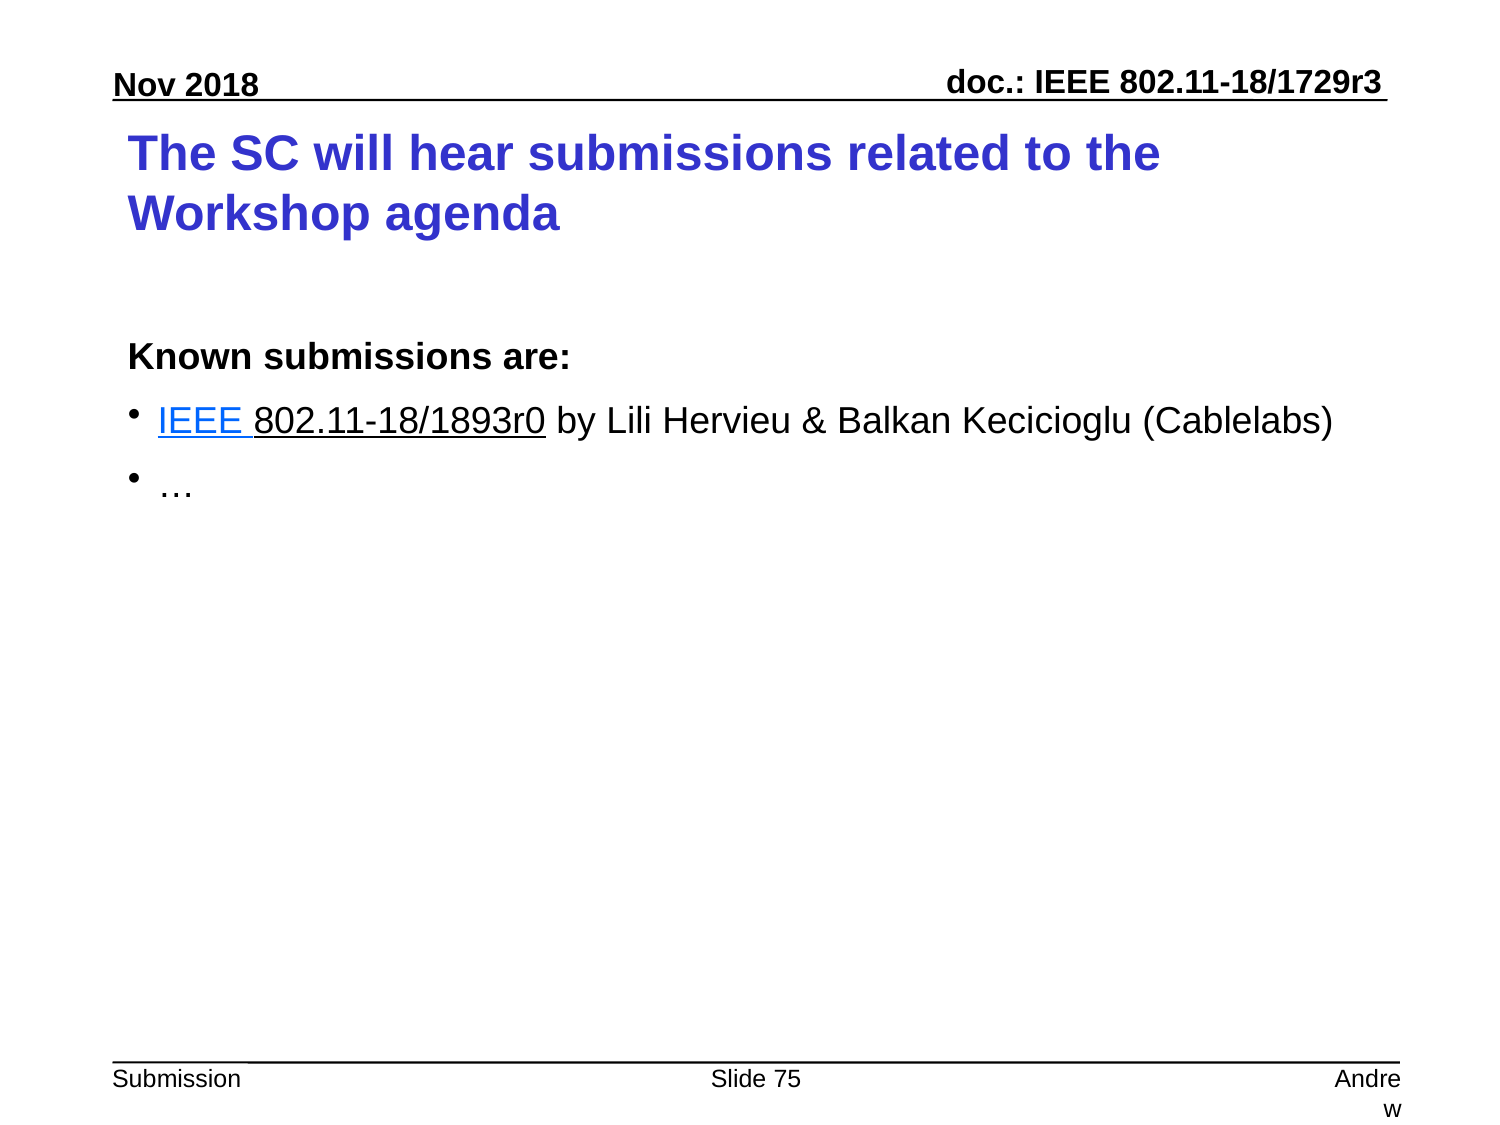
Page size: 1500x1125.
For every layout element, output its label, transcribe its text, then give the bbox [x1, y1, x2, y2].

slide_number Slide 75 [709, 1061, 803, 1093]
title The SC will hear submissions related to the Workshop agenda [112, 112, 1388, 288]
list Known submissions are: IEEE 802.11-18/1893r0 by Lili Hervieu & Balkan Kecicioglu (Cablelabs) … [112, 324, 1388, 1000]
footer Andrew Myles, Cisco [1320, 1061, 1402, 1093]
